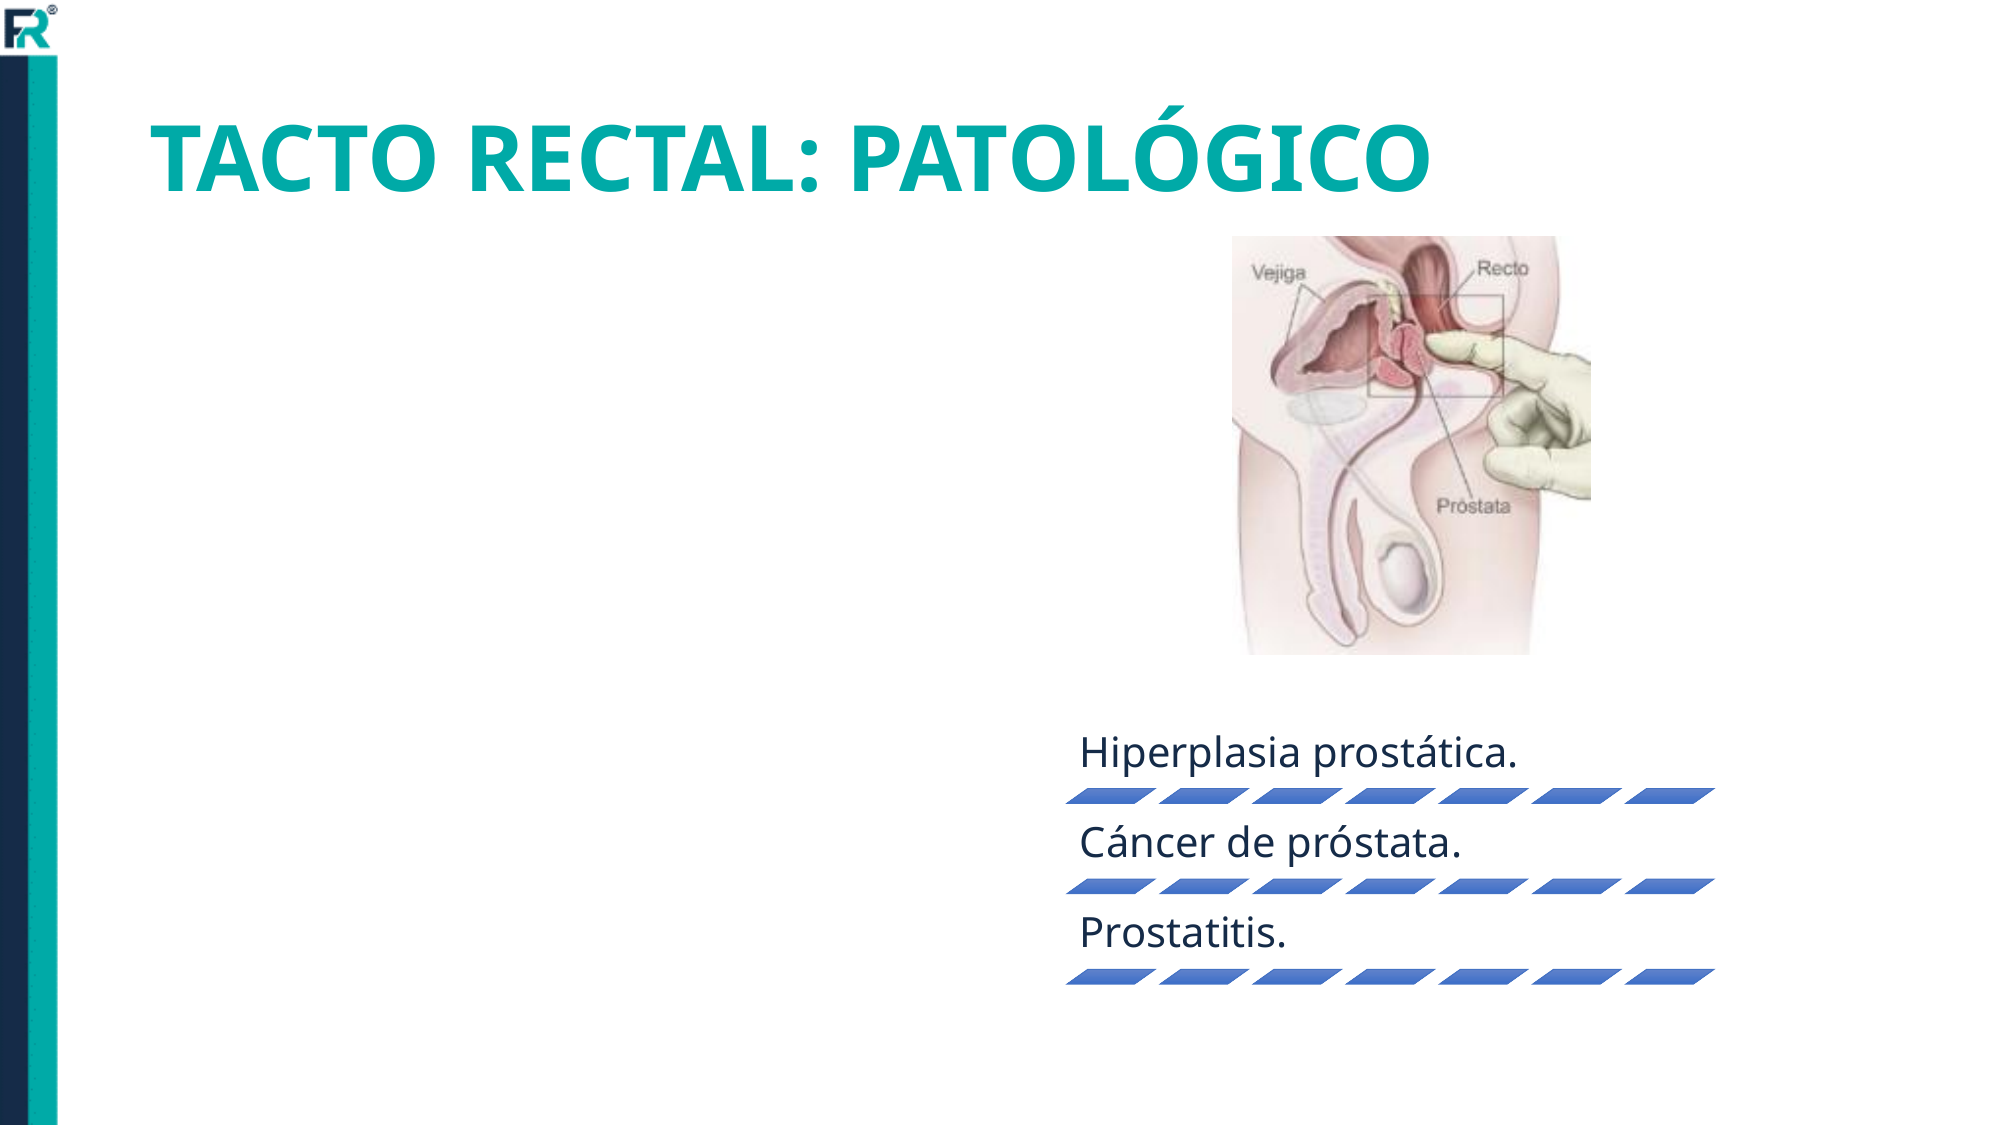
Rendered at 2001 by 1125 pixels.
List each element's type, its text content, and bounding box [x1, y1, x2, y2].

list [1030, 462, 1765, 1125]
title TACTO RECTAL: PATOLÓGICO [134, 68, 1575, 256]
picture [0, 0, 2001, 1125]
